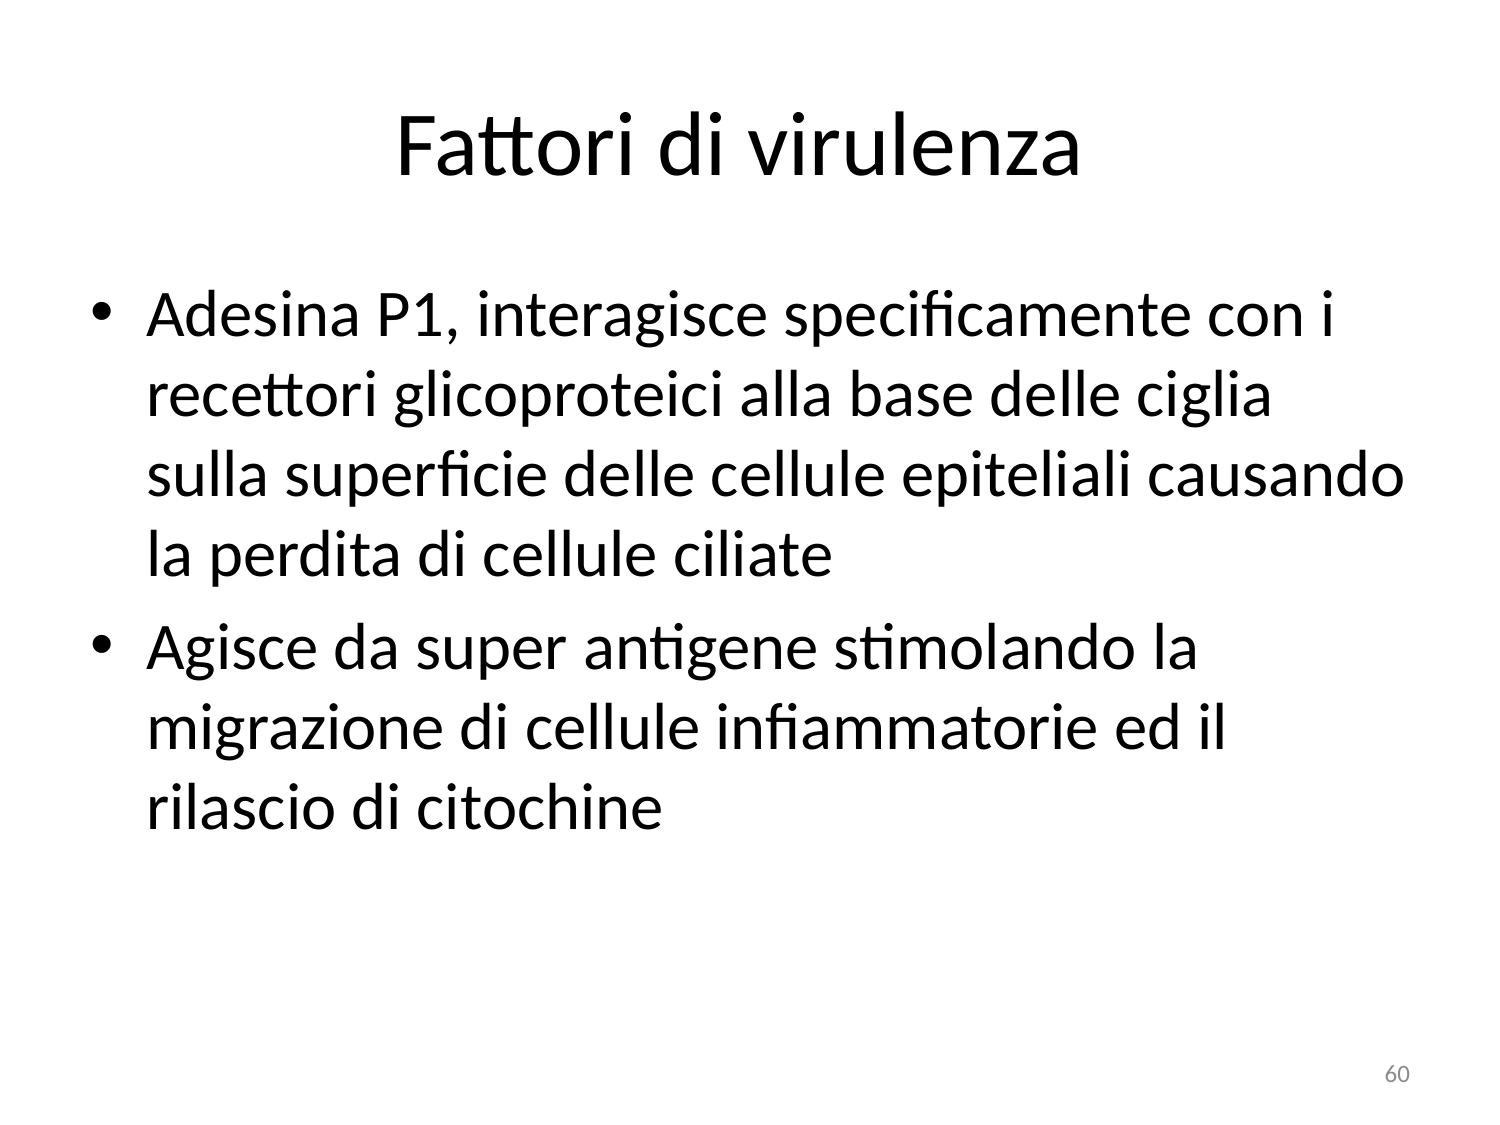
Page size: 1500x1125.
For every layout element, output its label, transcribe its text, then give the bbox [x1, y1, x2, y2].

slide_number 60 [1074, 1042, 1425, 1103]
title Fattori di virulenza [74, 44, 1426, 233]
list Adesina P1, interagisce specificamente con i recettori glicoproteici alla base delle ciglia sulla superficie delle cellule epiteliali causando la perdita di cellule ciliate Agisce da super antigene stimolando la migrazione di cellule infiammatorie ed il rilascio di citochine [74, 262, 1426, 1006]
